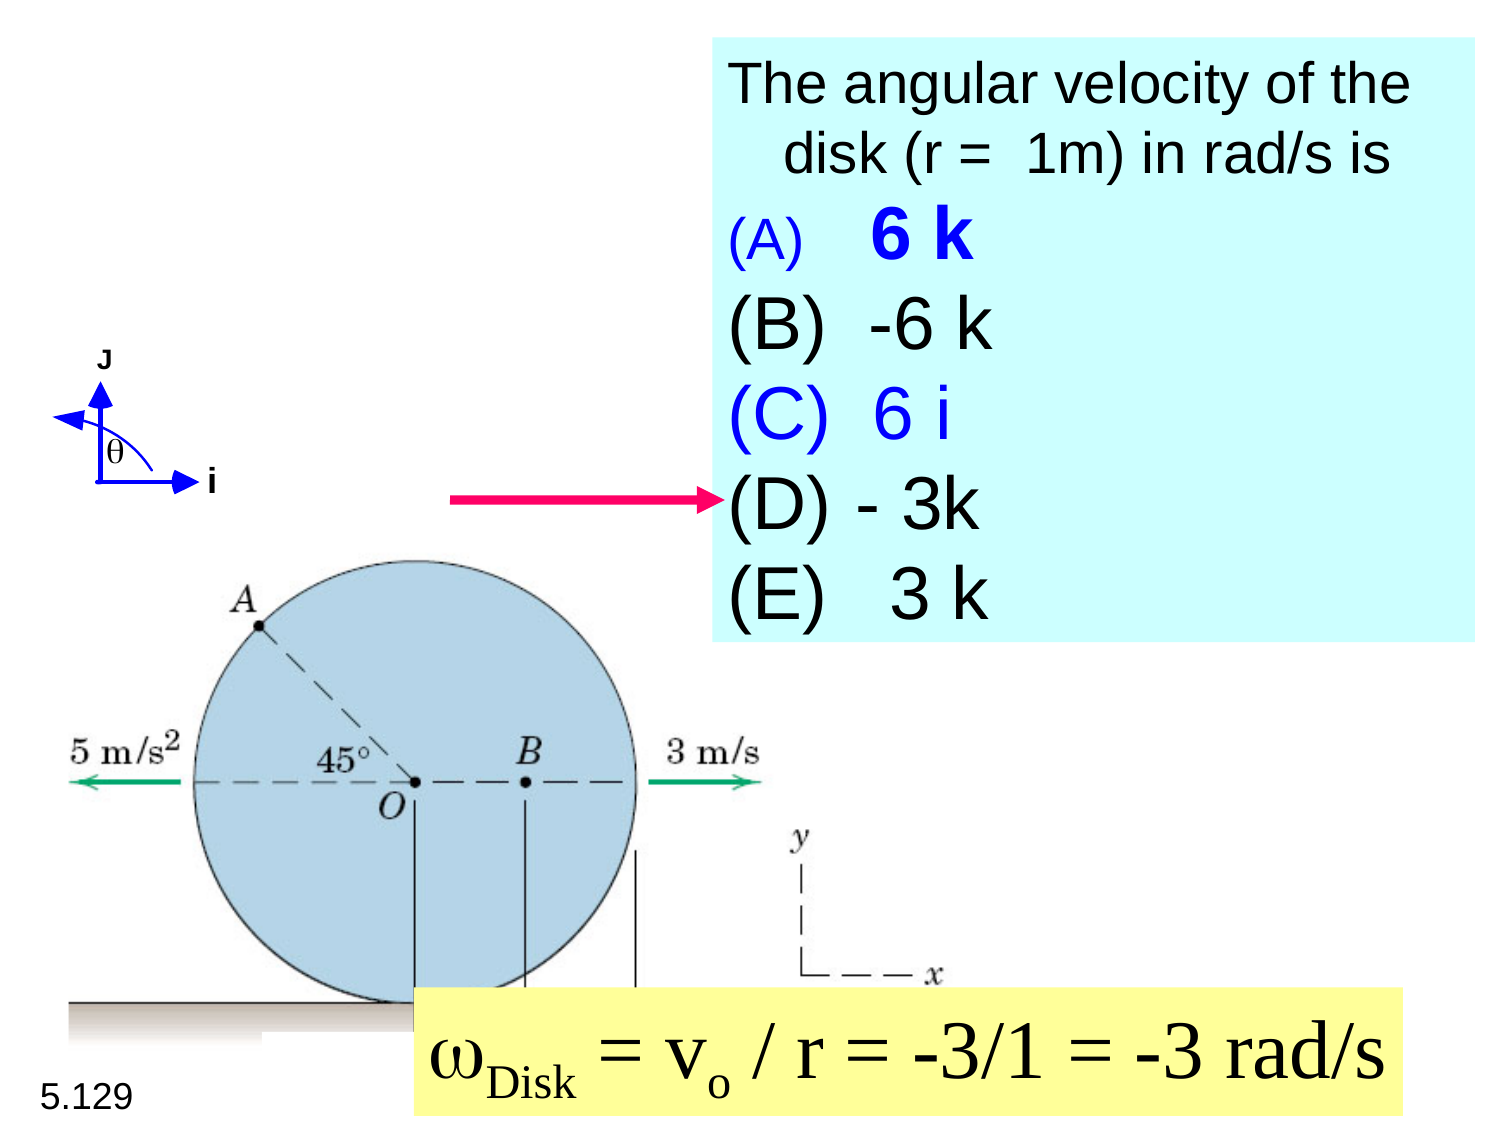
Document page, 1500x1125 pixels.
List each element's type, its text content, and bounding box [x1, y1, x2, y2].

text_box wDisk = vo / r = -3/1 = -3 rad/s [979, 987, 1403, 1116]
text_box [49, 337, 220, 507]
text_box The angular velocity of the disk (r = 1m) in rad/s is 6 k -6 k 6 i - 3k 3 k [712, 37, 1475, 643]
picture [0, 525, 976, 1125]
text_box [449, 493, 725, 507]
